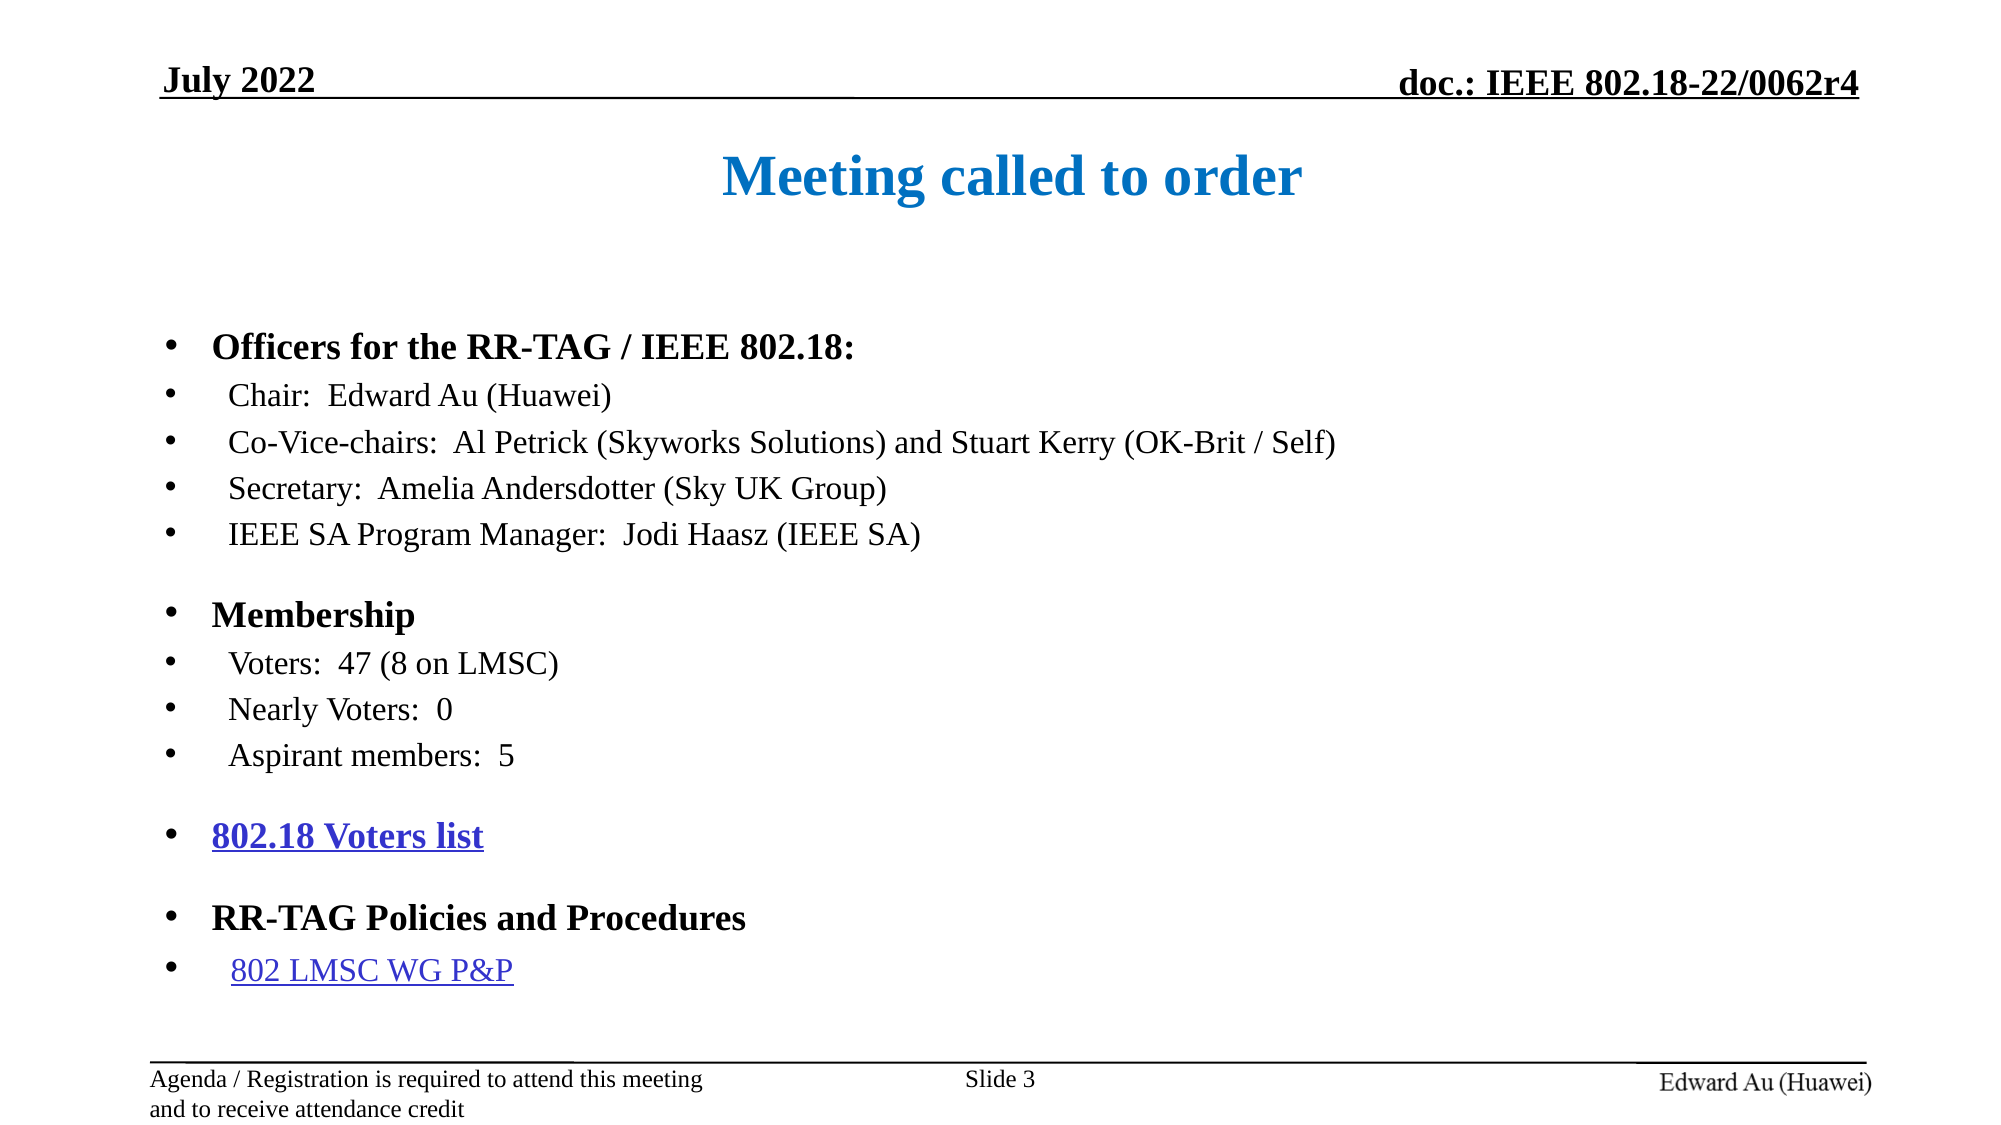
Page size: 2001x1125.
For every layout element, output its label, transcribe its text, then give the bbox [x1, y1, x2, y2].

text_box Officers for the RR-TAG / IEEE 802.18: Chair: Edward Au (Huawei) Co-Vice-chairs: Al Petrick (Skyworks Solutions) and Stuart Kerry (OK-Brit / Self) Secretary: Amelia Andersdotter (Sky UK Group) IEEE SA Program Manager: Jodi Haasz (IEEE SA) Membership Voters: 47 (8 on LMSC) Nearly Voters: 0 Aspirant members: 5 802.18 Voters list RR-TAG Policies and Procedures 802 LMSC WG P&P [149, 275, 1875, 1040]
slide_number Slide 3 [925, 1061, 1076, 1123]
picture [1174, 1058, 1887, 1113]
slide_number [162, 54, 526, 99]
title Meeting called to order [162, 99, 1864, 246]
